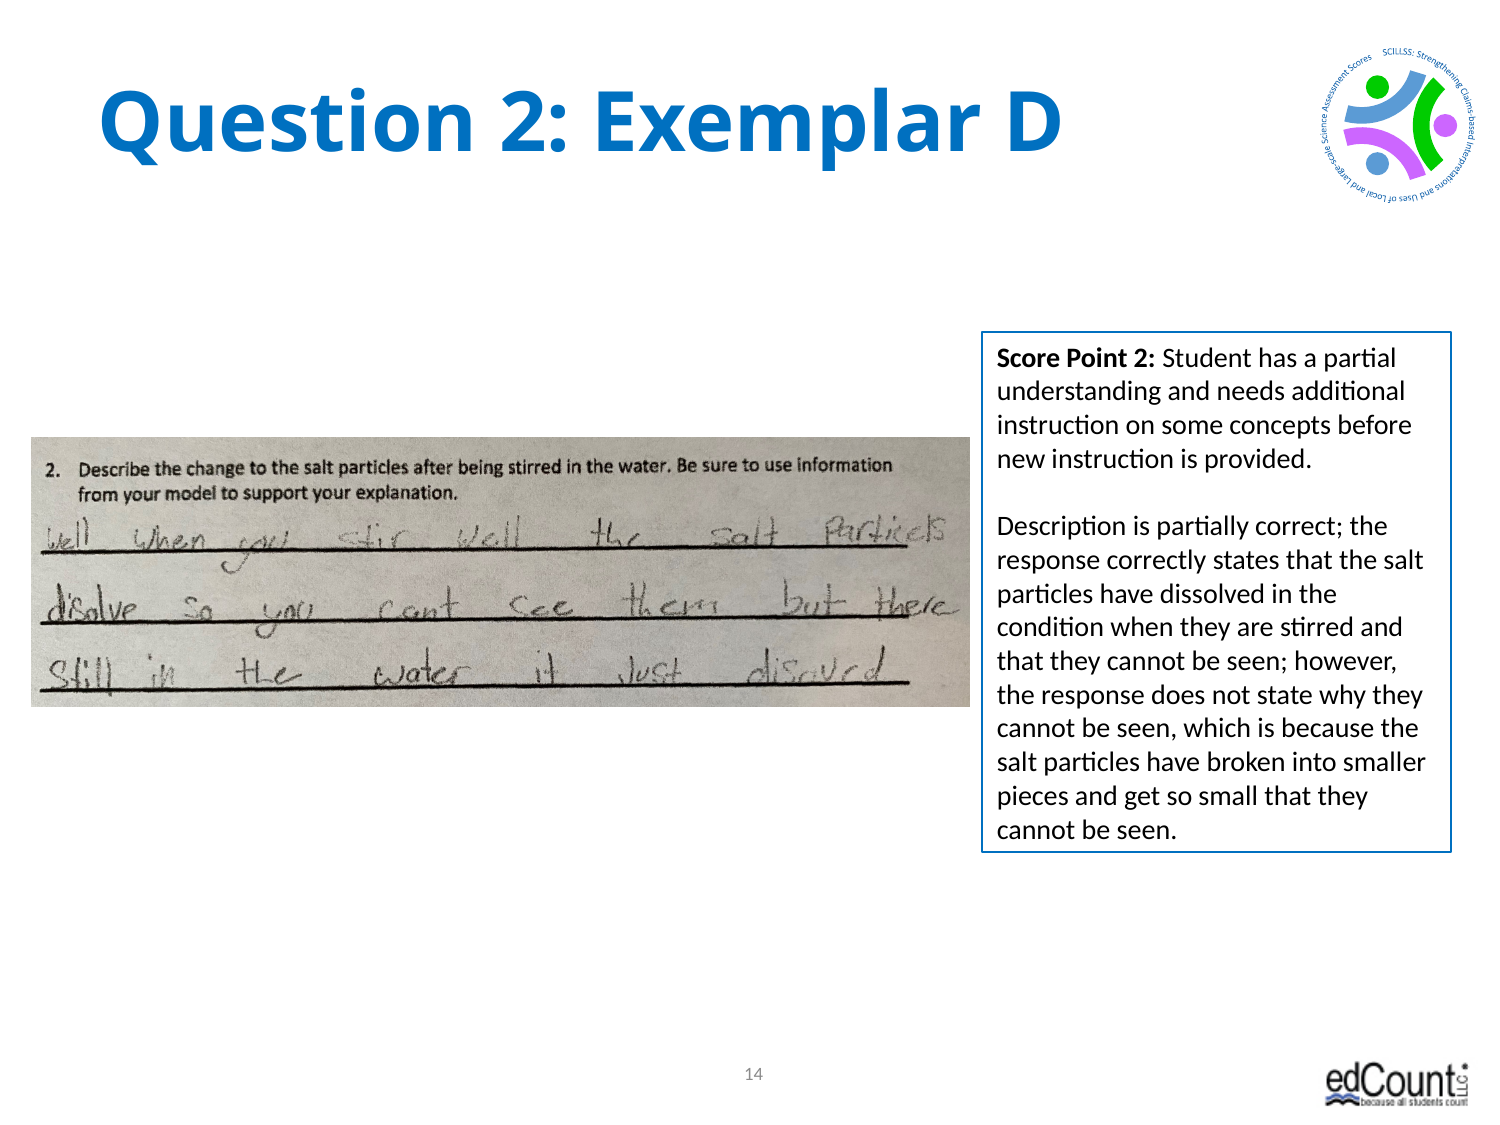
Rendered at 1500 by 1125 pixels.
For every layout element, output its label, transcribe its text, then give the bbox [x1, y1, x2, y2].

title Question 2: Exemplar D [82, 53, 1294, 195]
picture [31, 437, 970, 707]
picture [1305, 1057, 1478, 1108]
text_box Score Point 2: Student has a partial understanding and needs additional instruction on some concepts before new instruction is provided. Description is partially correct; the response correctly states that the salt particles have dissolved in the condition when they are stirred and that they cannot be seen; however, the response does not state why they cannot be seen, which is because the salt particles have broken into smaller pieces and get so small that they cannot be seen. [982, 331, 1451, 853]
